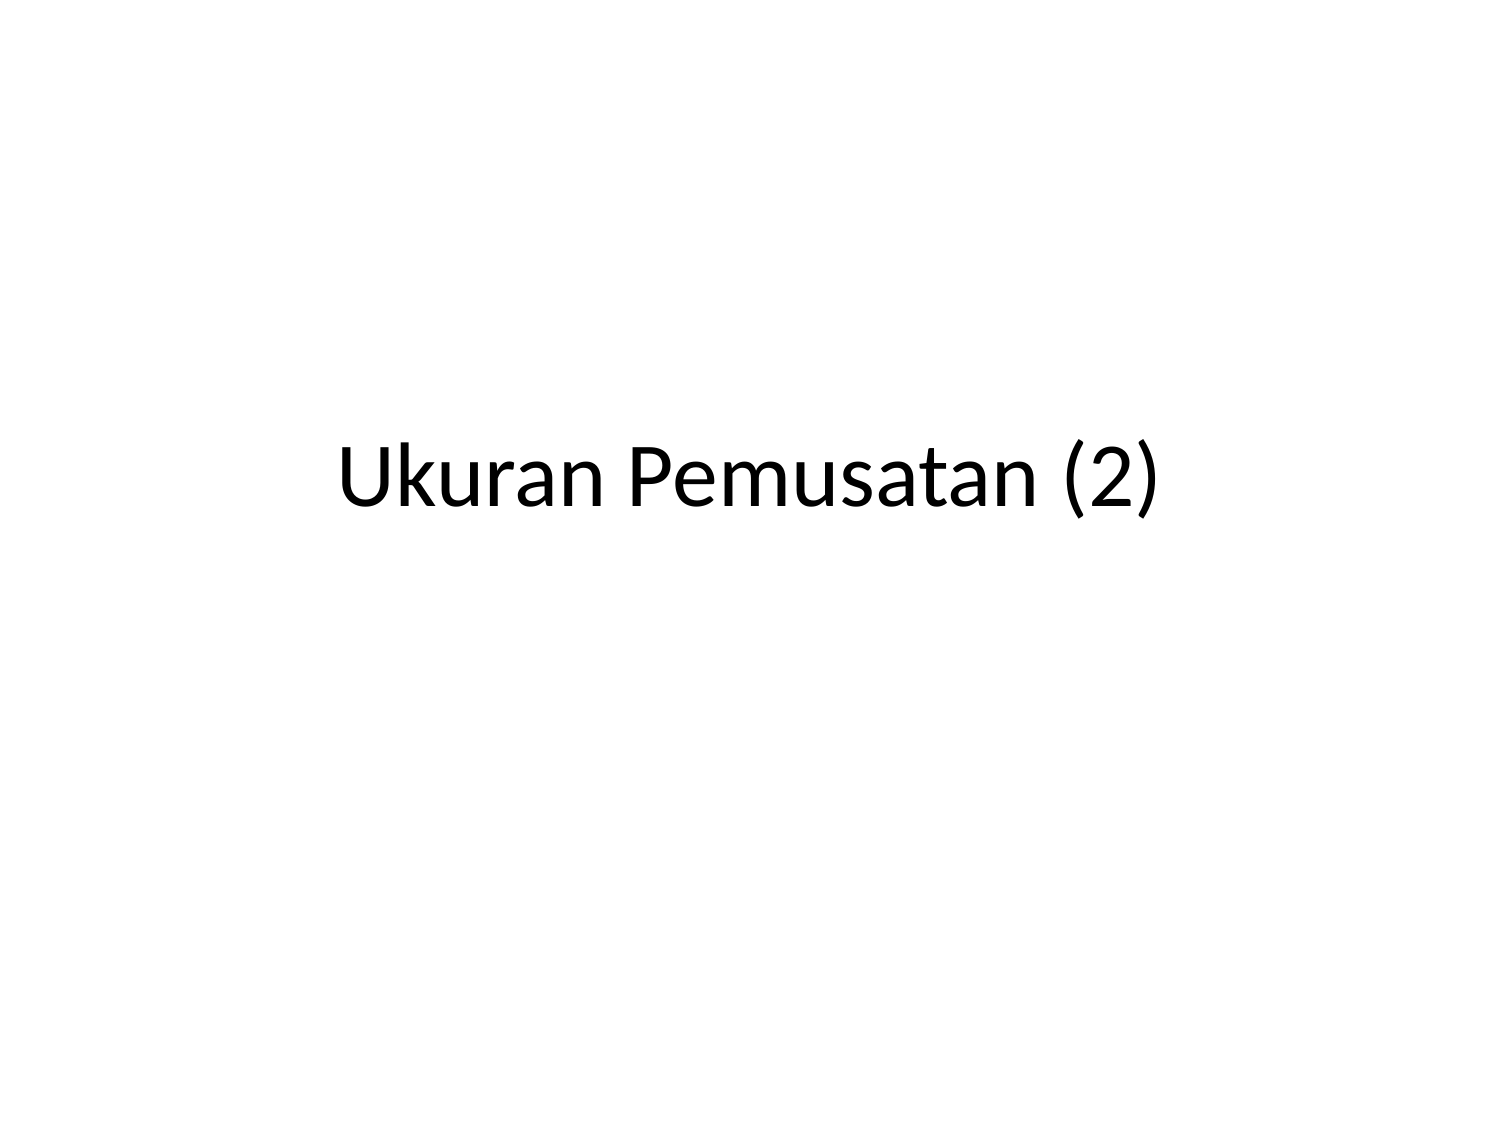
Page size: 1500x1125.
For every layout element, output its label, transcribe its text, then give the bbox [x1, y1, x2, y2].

title Ukuran Pemusatan (2) [112, 349, 1388, 591]
